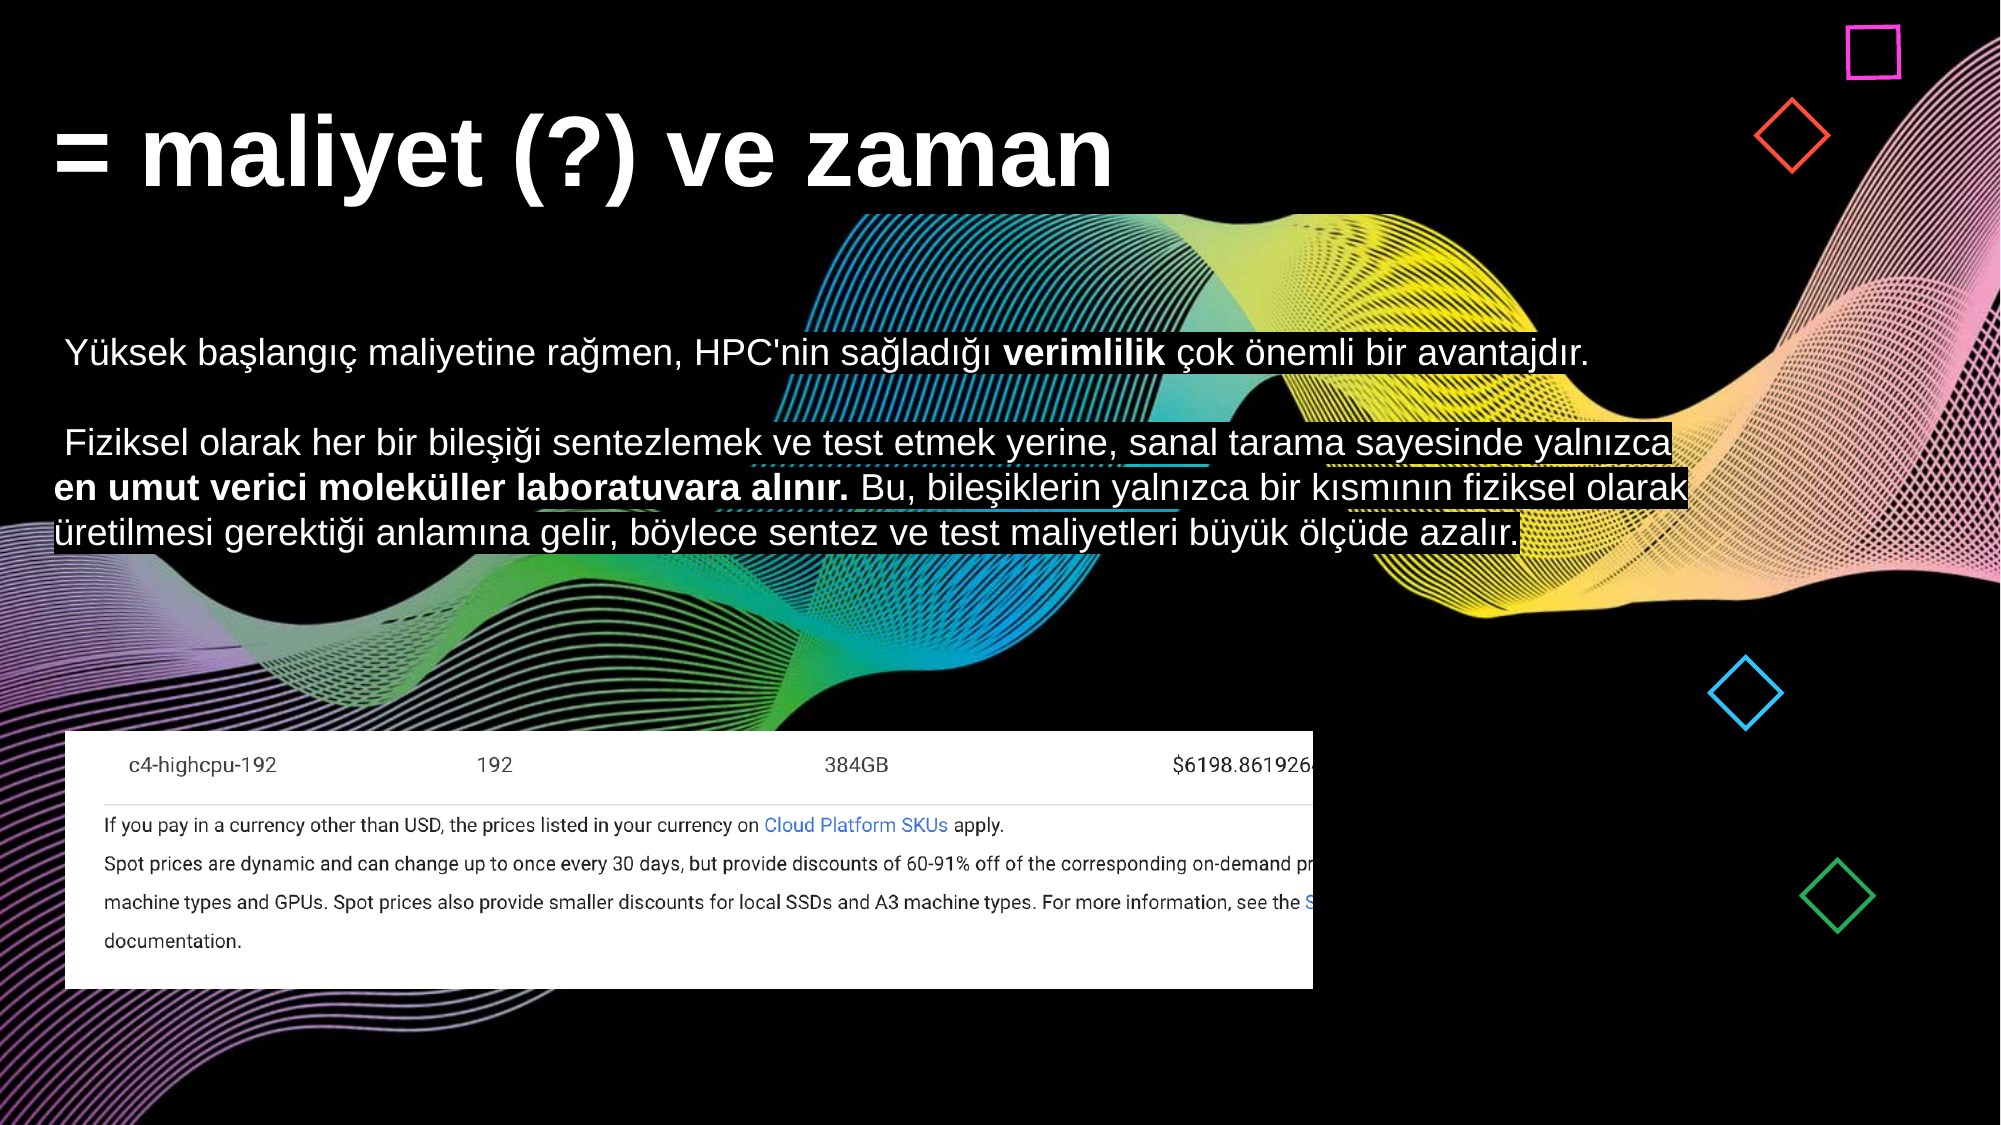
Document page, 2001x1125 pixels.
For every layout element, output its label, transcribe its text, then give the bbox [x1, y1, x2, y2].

text_box [1754, 98, 1830, 173]
text_box [1800, 858, 1875, 933]
text_box Yüksek başlangıç maliyetine rağmen, HPC'nin sağladığı verimlilik çok önemli bir avantajdır. Fiziksel olarak her bir bileşiği sentezlemek ve test etmek yerine, sanal tarama sayesinde yalnızca en umut verici moleküller laboratuvara alınır. Bu, bileşiklerin yalnızca bir kısmının fiziksel olarak üretilmesi gerektiği anlamına gelir, böylece sentez ve test maliyetleri büyük ölçüde azalır. [38, 320, 1732, 561]
picture [0, 0, 2001, 1125]
text_box [1846, 25, 1901, 80]
text_box [1708, 655, 1784, 731]
text_box = maliyet (?) ve zaman [38, 79, 1518, 214]
